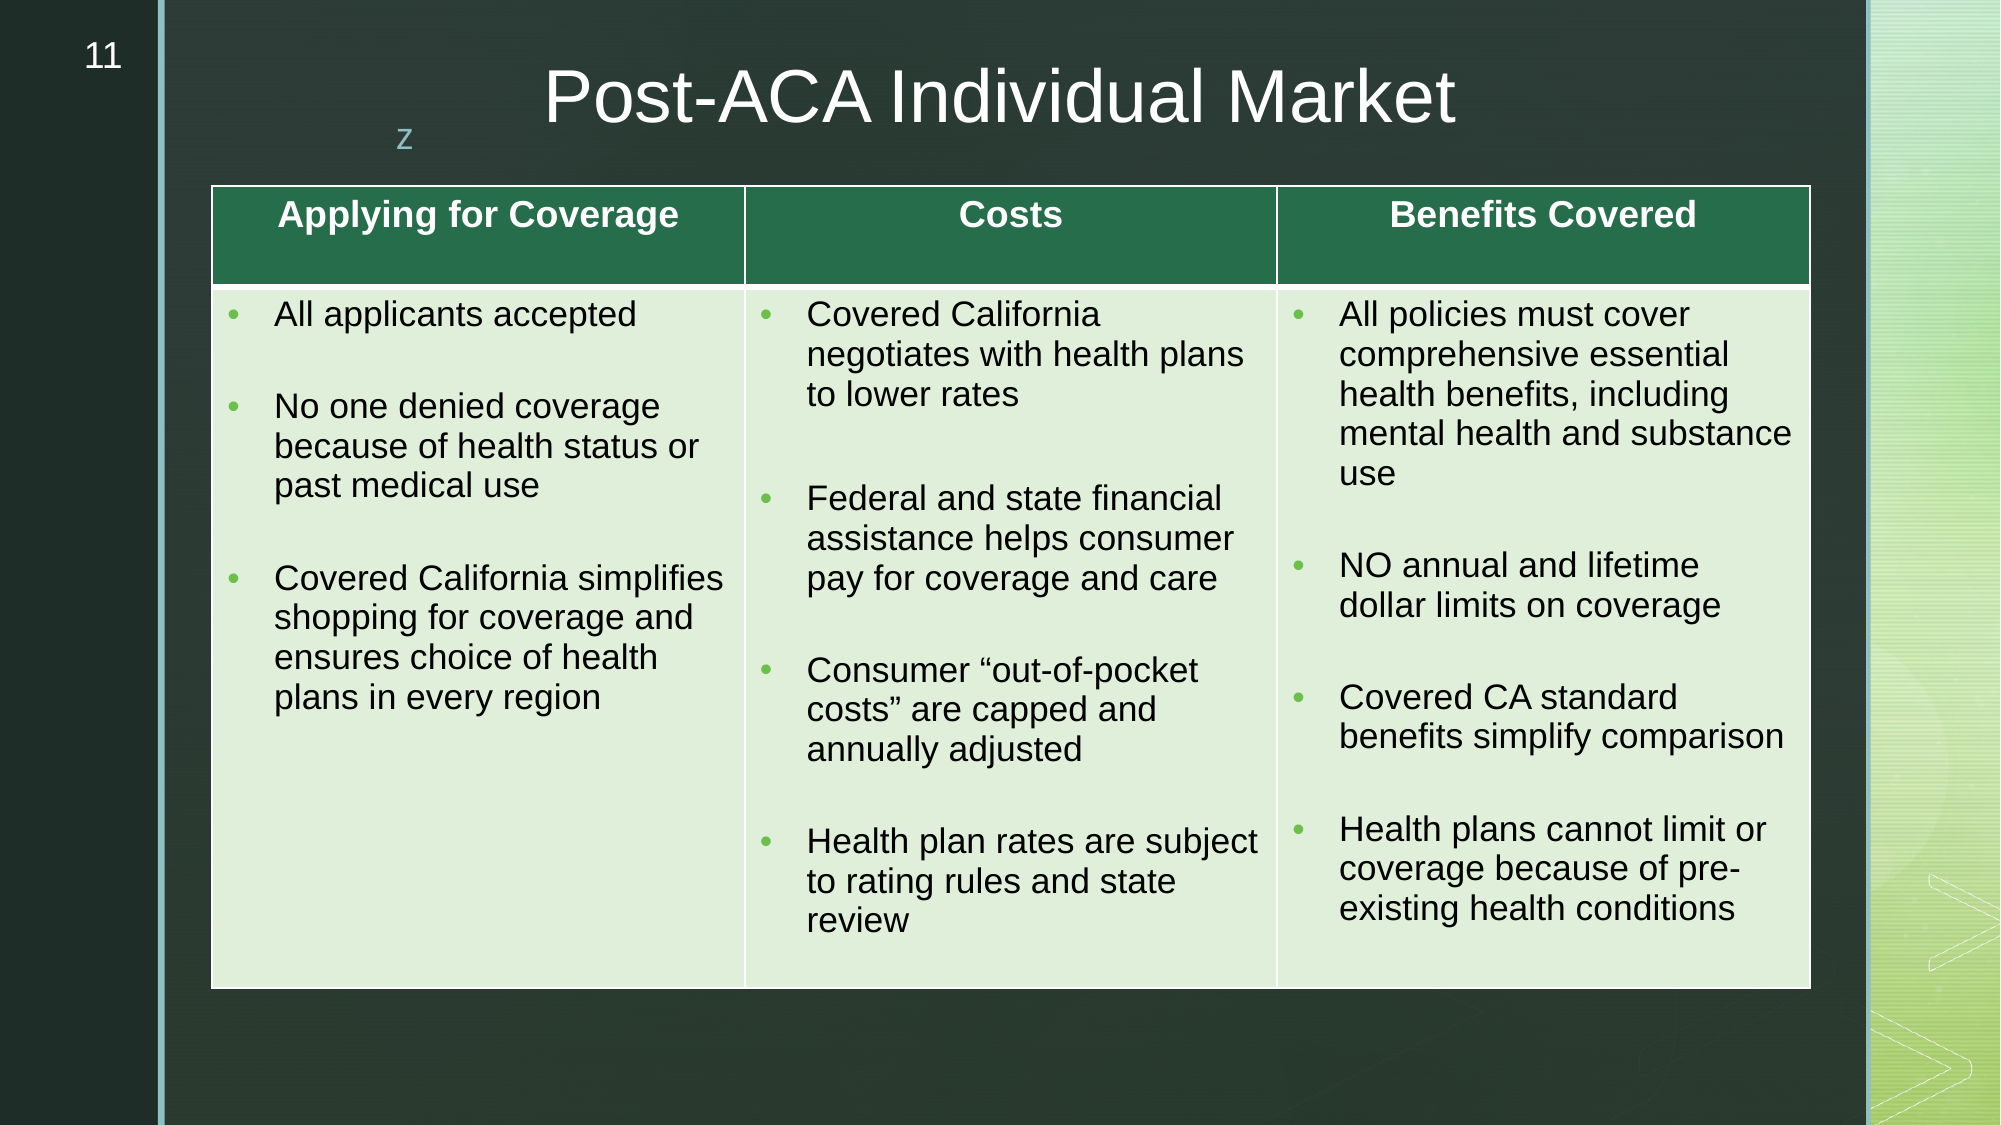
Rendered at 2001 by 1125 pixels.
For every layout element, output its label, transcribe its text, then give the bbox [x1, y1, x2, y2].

table_cell All applicants accepted No one denied coverage because of health status or past medical use Covered California simplifies shopping for coverage and ensures choice of health plans in every region [213, 290, 744, 987]
picture [1871, 0, 2001, 1125]
title Post-ACA Individual Market [212, 50, 1788, 165]
table_header Benefits Covered [1278, 187, 1809, 284]
table_cell Covered California negotiates with health plans to lower rates Federal and state financial assistance helps consumer pay for coverage and care Consumer “out-of-pocket costs” are capped and annually adjusted Health plan rates are subject to rating rules and state review [746, 290, 1276, 987]
table_header Costs [746, 187, 1276, 284]
table_cell All policies must cover comprehensive essential health benefits, including mental health and substance use NO annual and lifetime dollar limits on coverage Covered CA standard benefits simplify comparison Health plans cannot limit or coverage because of pre-existing health conditions [1278, 290, 1809, 987]
table_header Applying for Coverage [213, 187, 744, 284]
slide_number 11 [25, 26, 131, 80]
